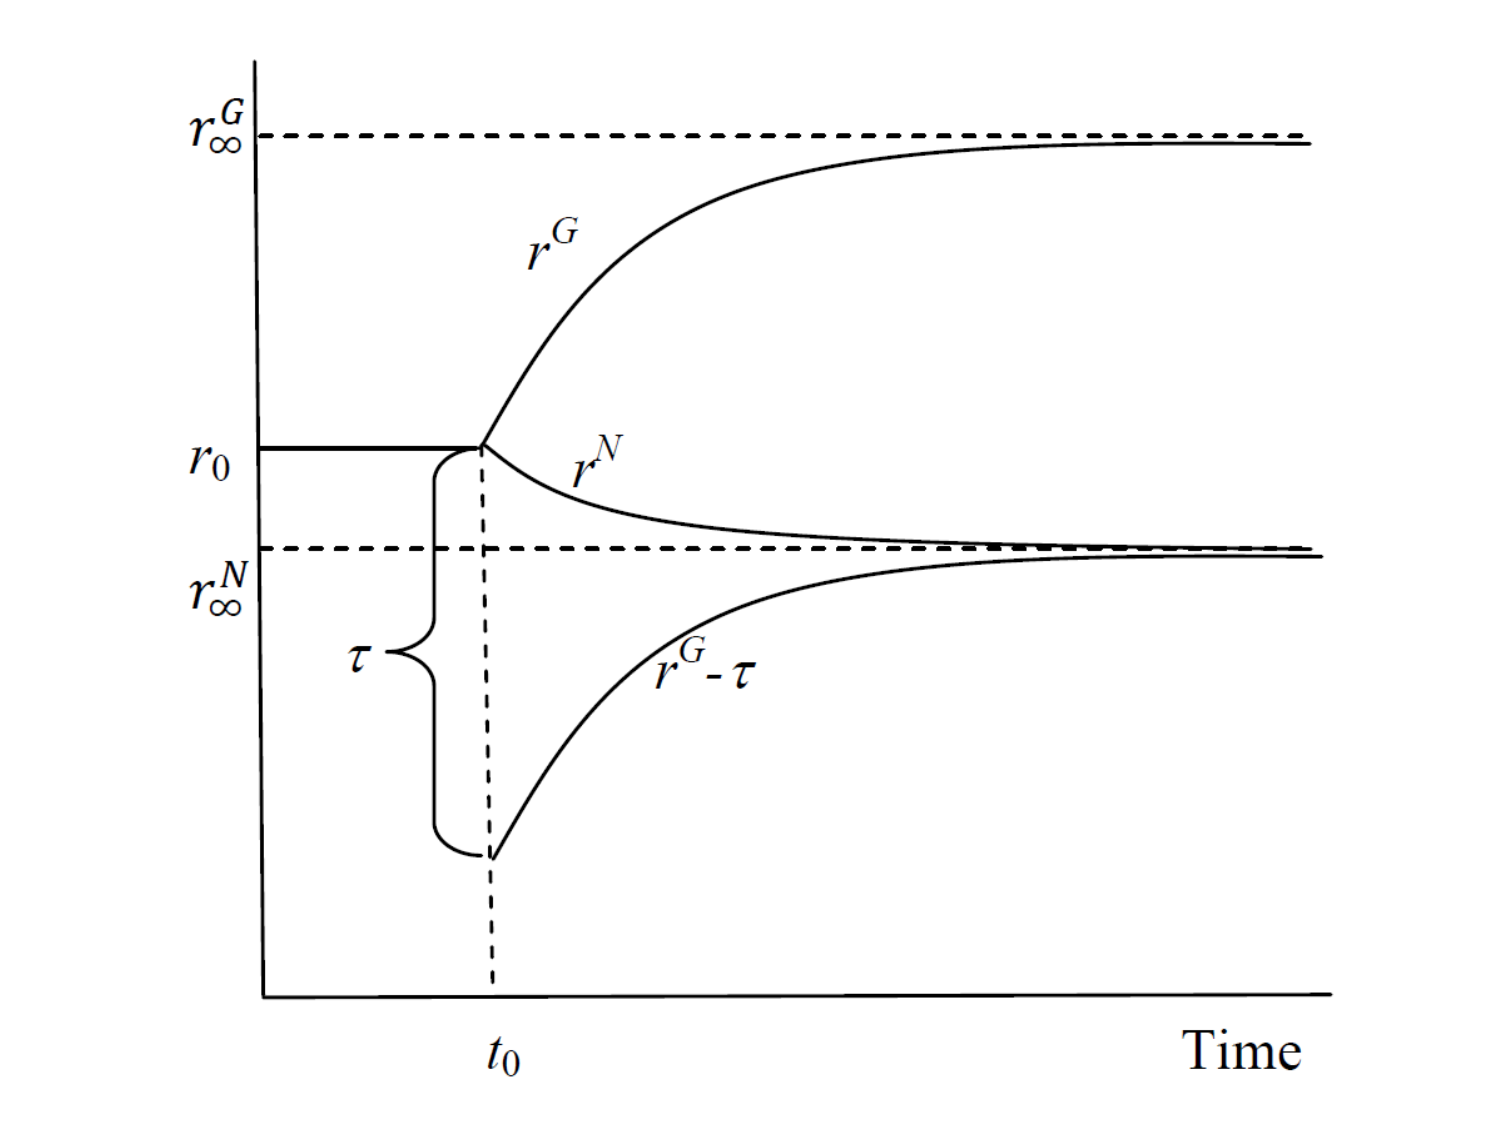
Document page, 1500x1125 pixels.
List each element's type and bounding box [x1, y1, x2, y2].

picture [150, 42, 1350, 1083]
